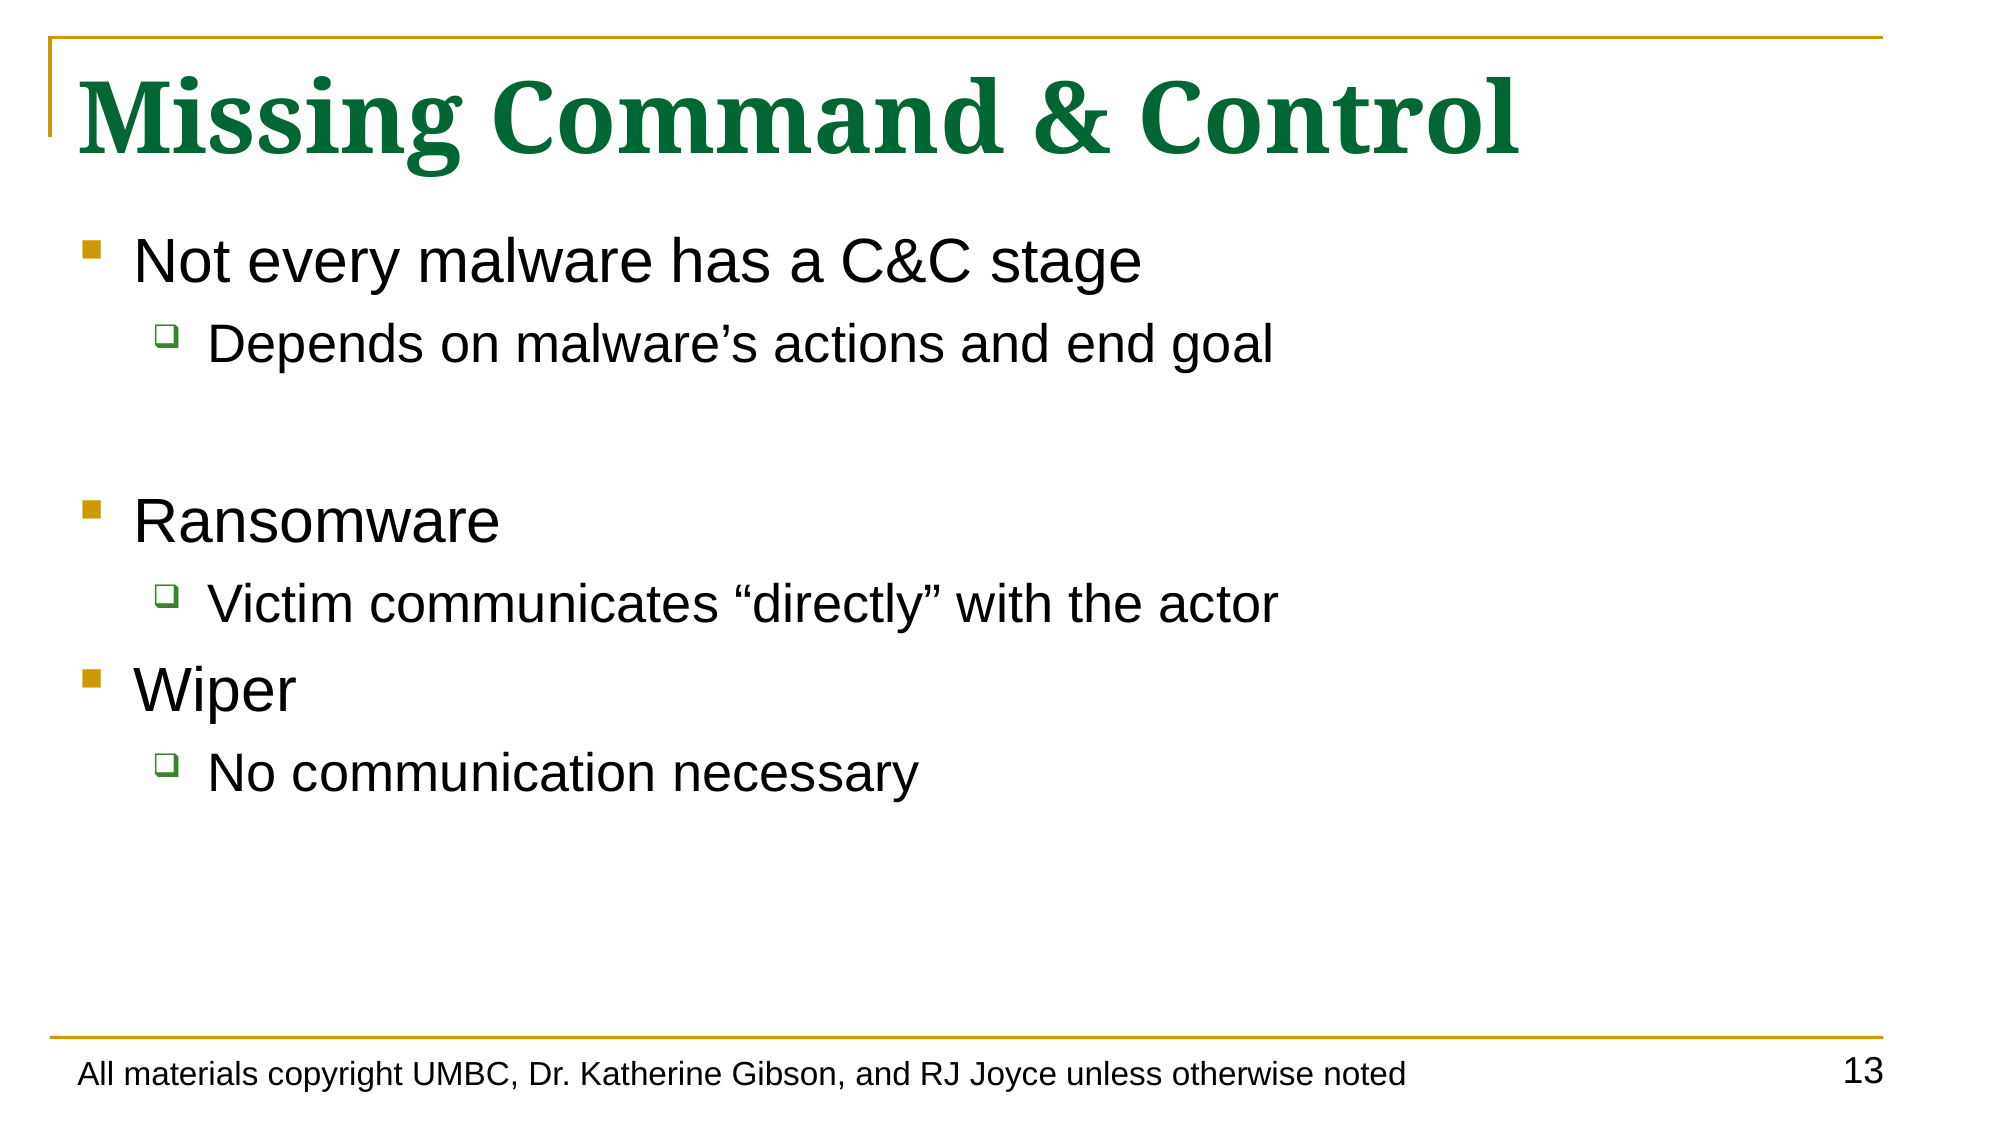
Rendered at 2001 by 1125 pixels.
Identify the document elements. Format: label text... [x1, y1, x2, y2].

title Missing Command & Control [62, 45, 1899, 212]
list Not every malware has a C&C stage Depends on malware’s actions and end goal Ransomware Victim communicates “directly” with the actor Wiper No communication necessary [62, 212, 1899, 1005]
